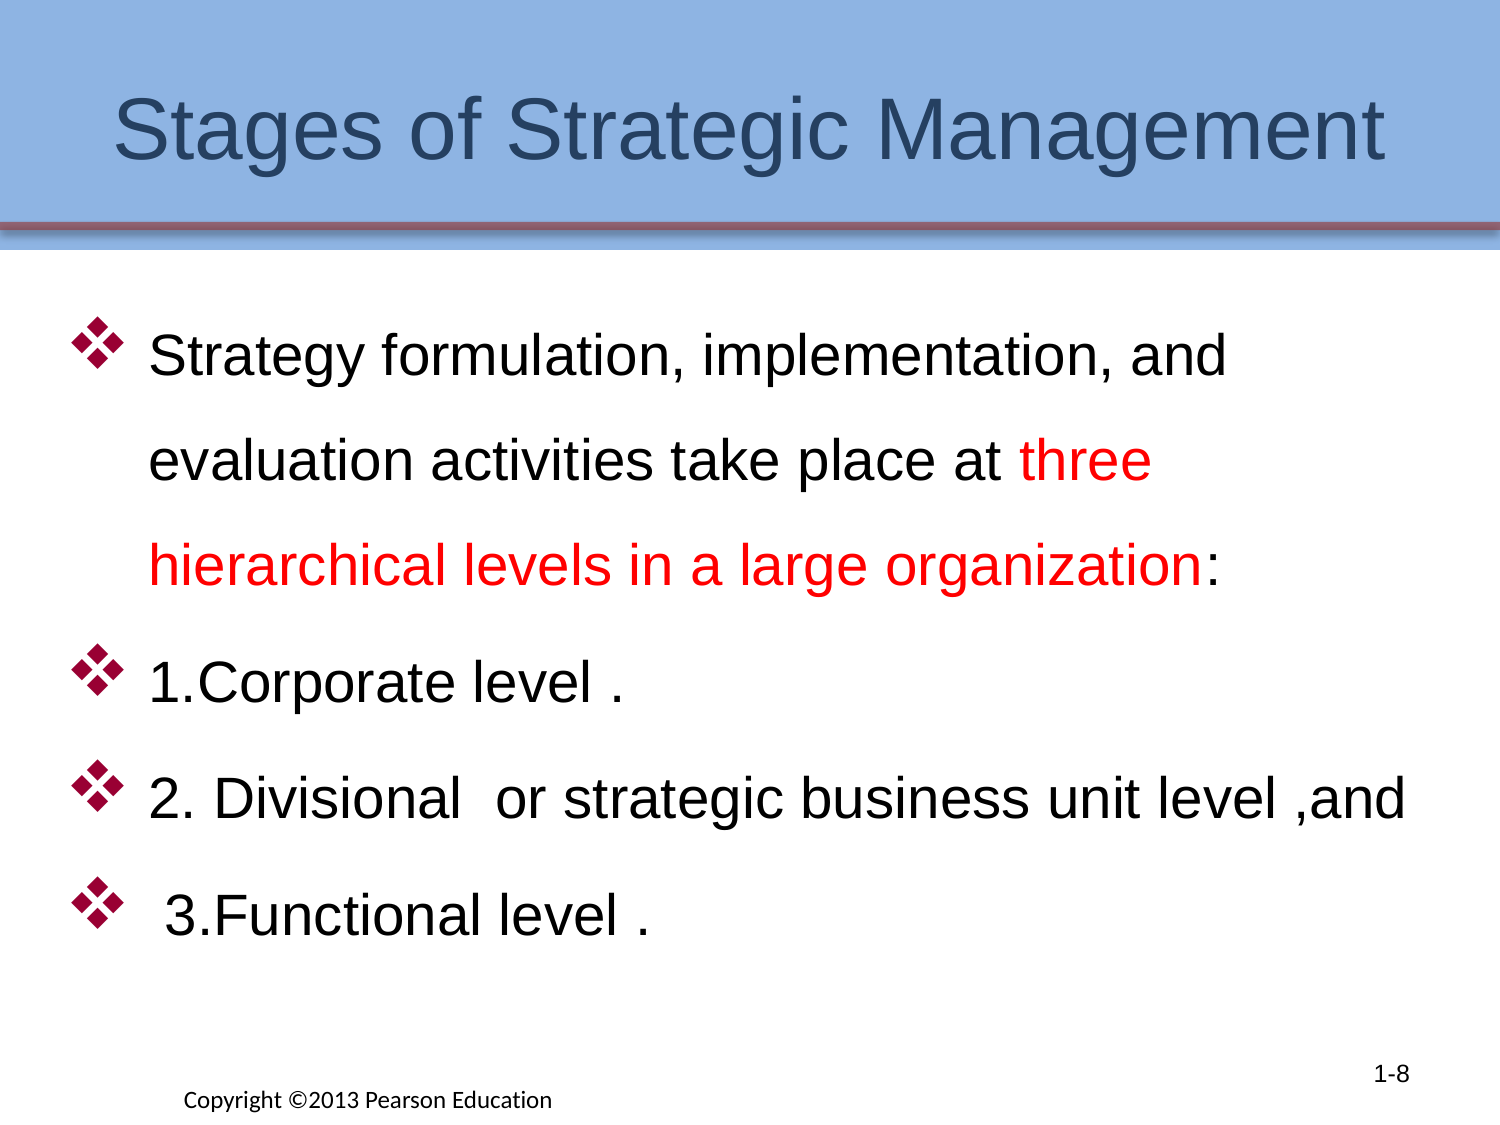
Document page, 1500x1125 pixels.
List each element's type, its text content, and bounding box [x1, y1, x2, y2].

title Stages of Strategic Management [74, 30, 1426, 219]
list Strategy formulation, implementation, and evaluation activities take place at three hierarchical levels in a large organization: 1.Corporate level . 2. Divisional or strategic business unit level ,and 3.Functional level . [49, 274, 1451, 1038]
slide_number 1-8 [1074, 1042, 1425, 1103]
footer Copyright ©2013 Pearson Education [0, 1074, 738, 1122]
